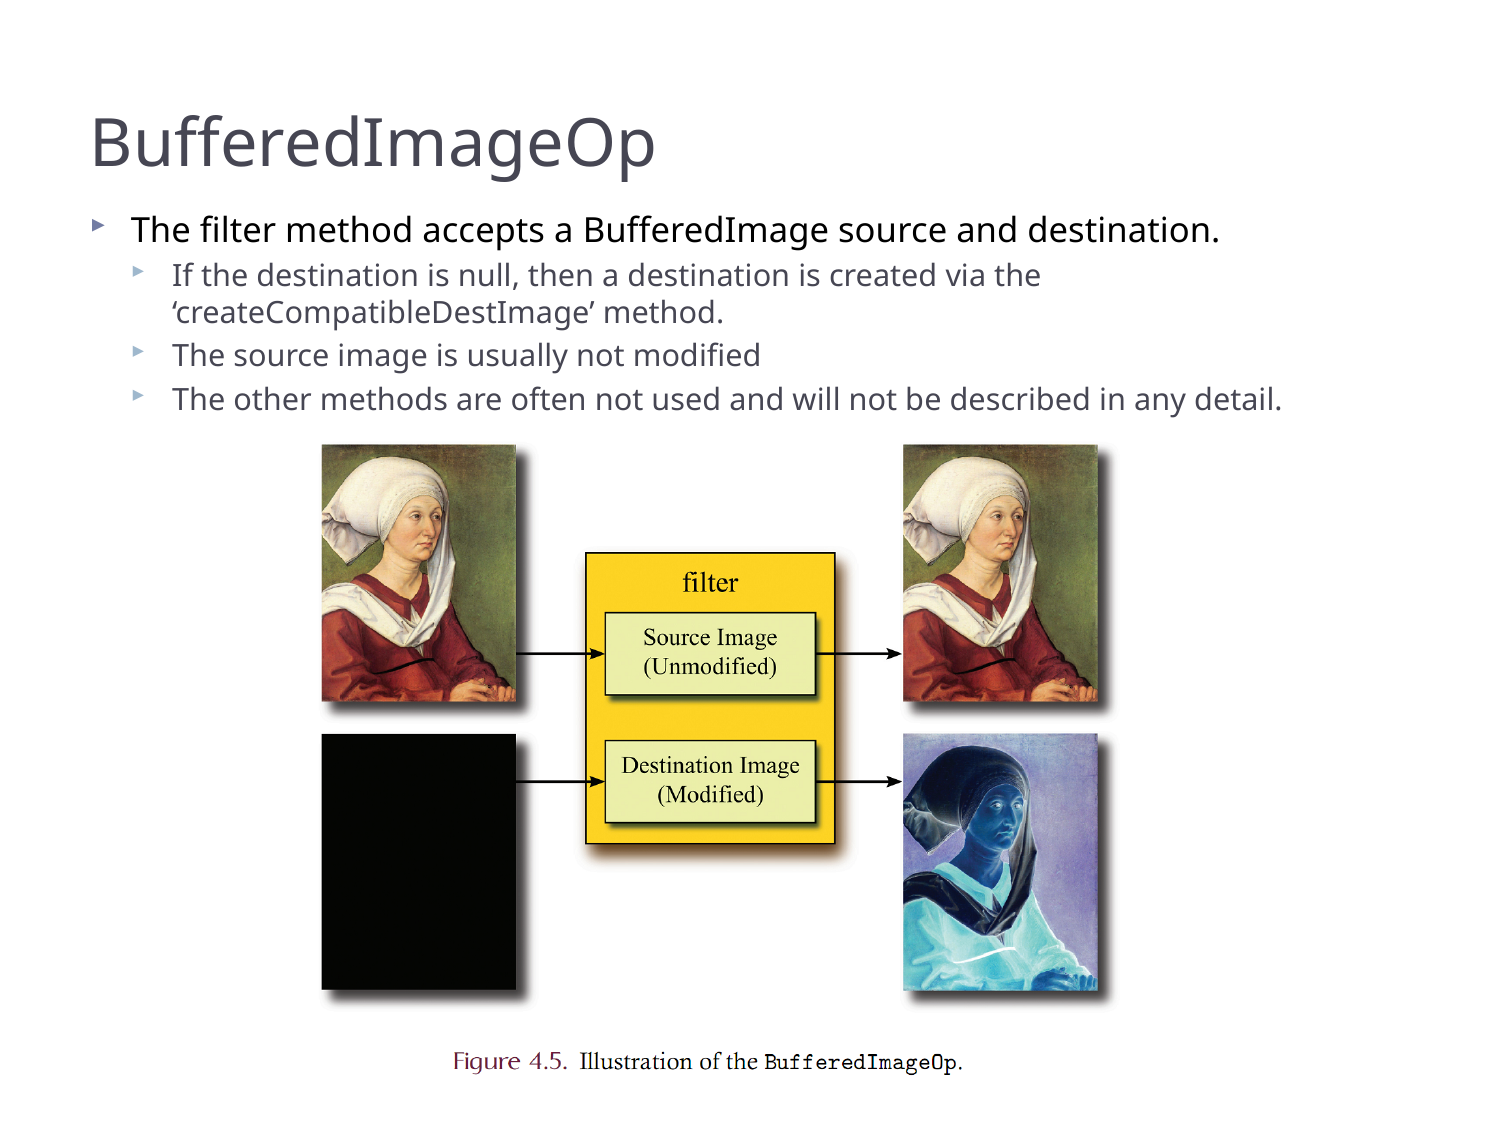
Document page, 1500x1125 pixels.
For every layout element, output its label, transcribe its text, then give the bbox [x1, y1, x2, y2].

list The filter method accepts a BufferedImage source and destination. If the destination is null, then a destination is created via the ‘createCompatibleDestImage’ method. The source image is usually not modified The other methods are often not used and will not be described in any detail. [75, 200, 1425, 425]
title BufferedImageOp [75, 24, 1425, 188]
picture [312, 437, 1126, 1084]
